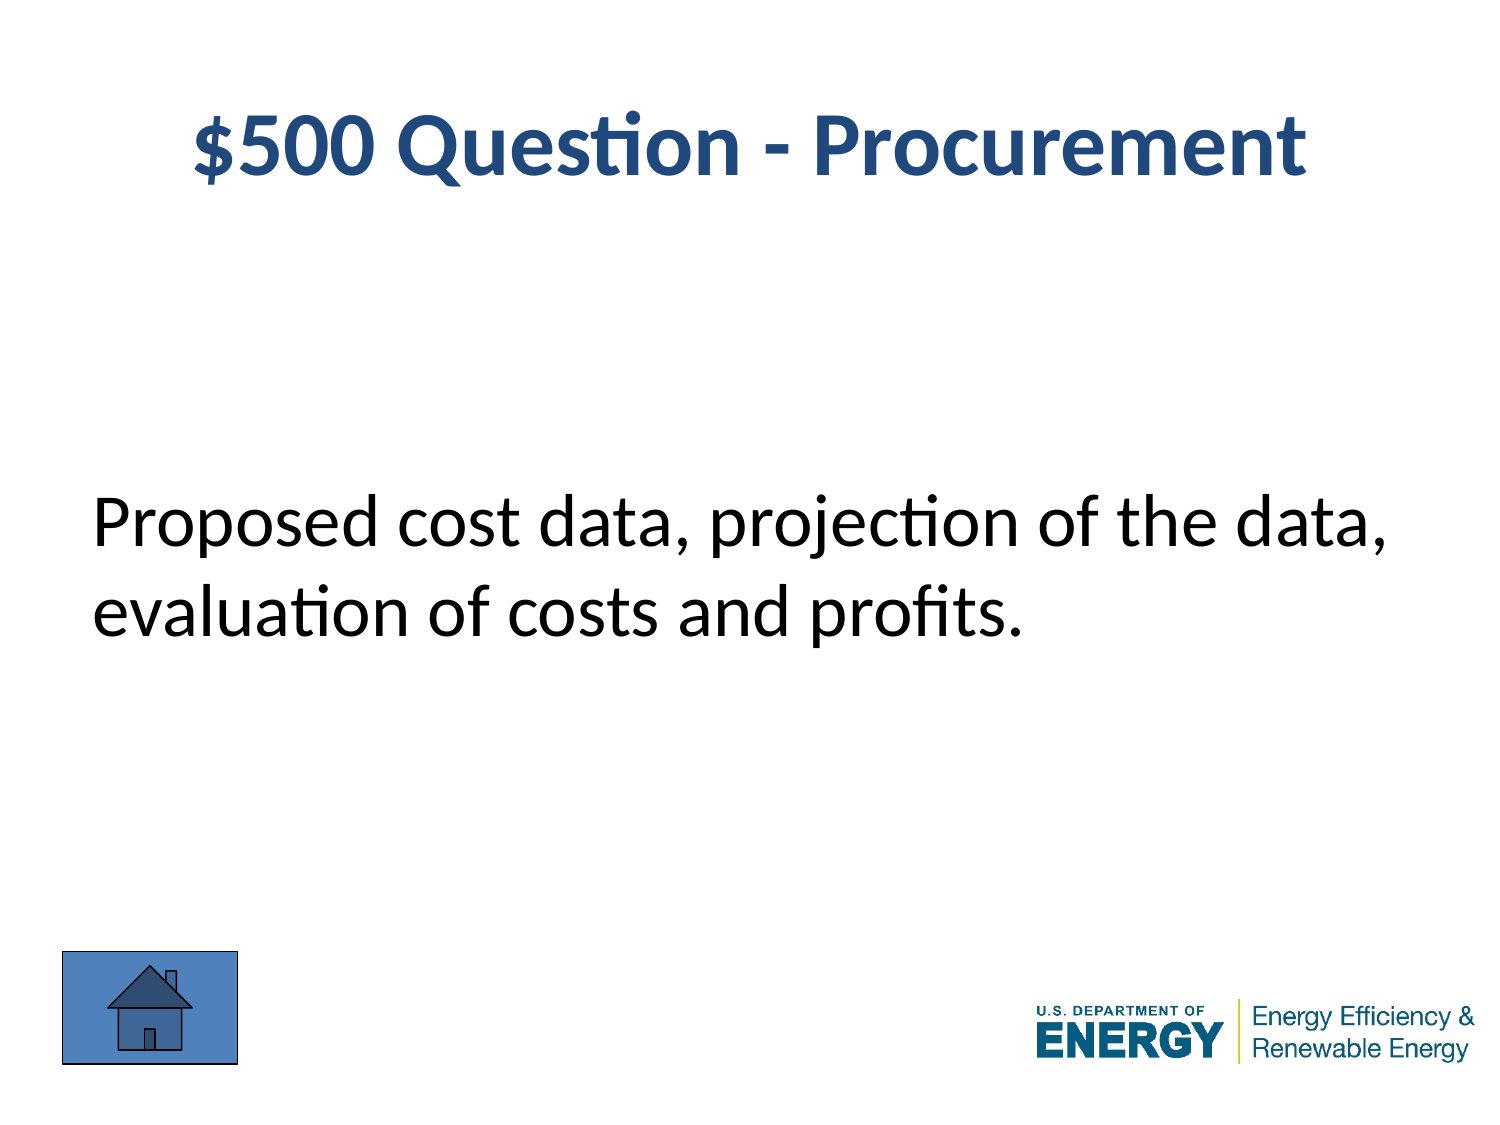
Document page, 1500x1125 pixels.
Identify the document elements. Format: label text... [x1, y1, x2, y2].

text_box Proposed cost data, projection of the data, evaluation of costs and profits. [77, 463, 1423, 659]
picture [1037, 999, 1475, 1064]
title $500 Question - Procurement [75, 45, 1425, 233]
